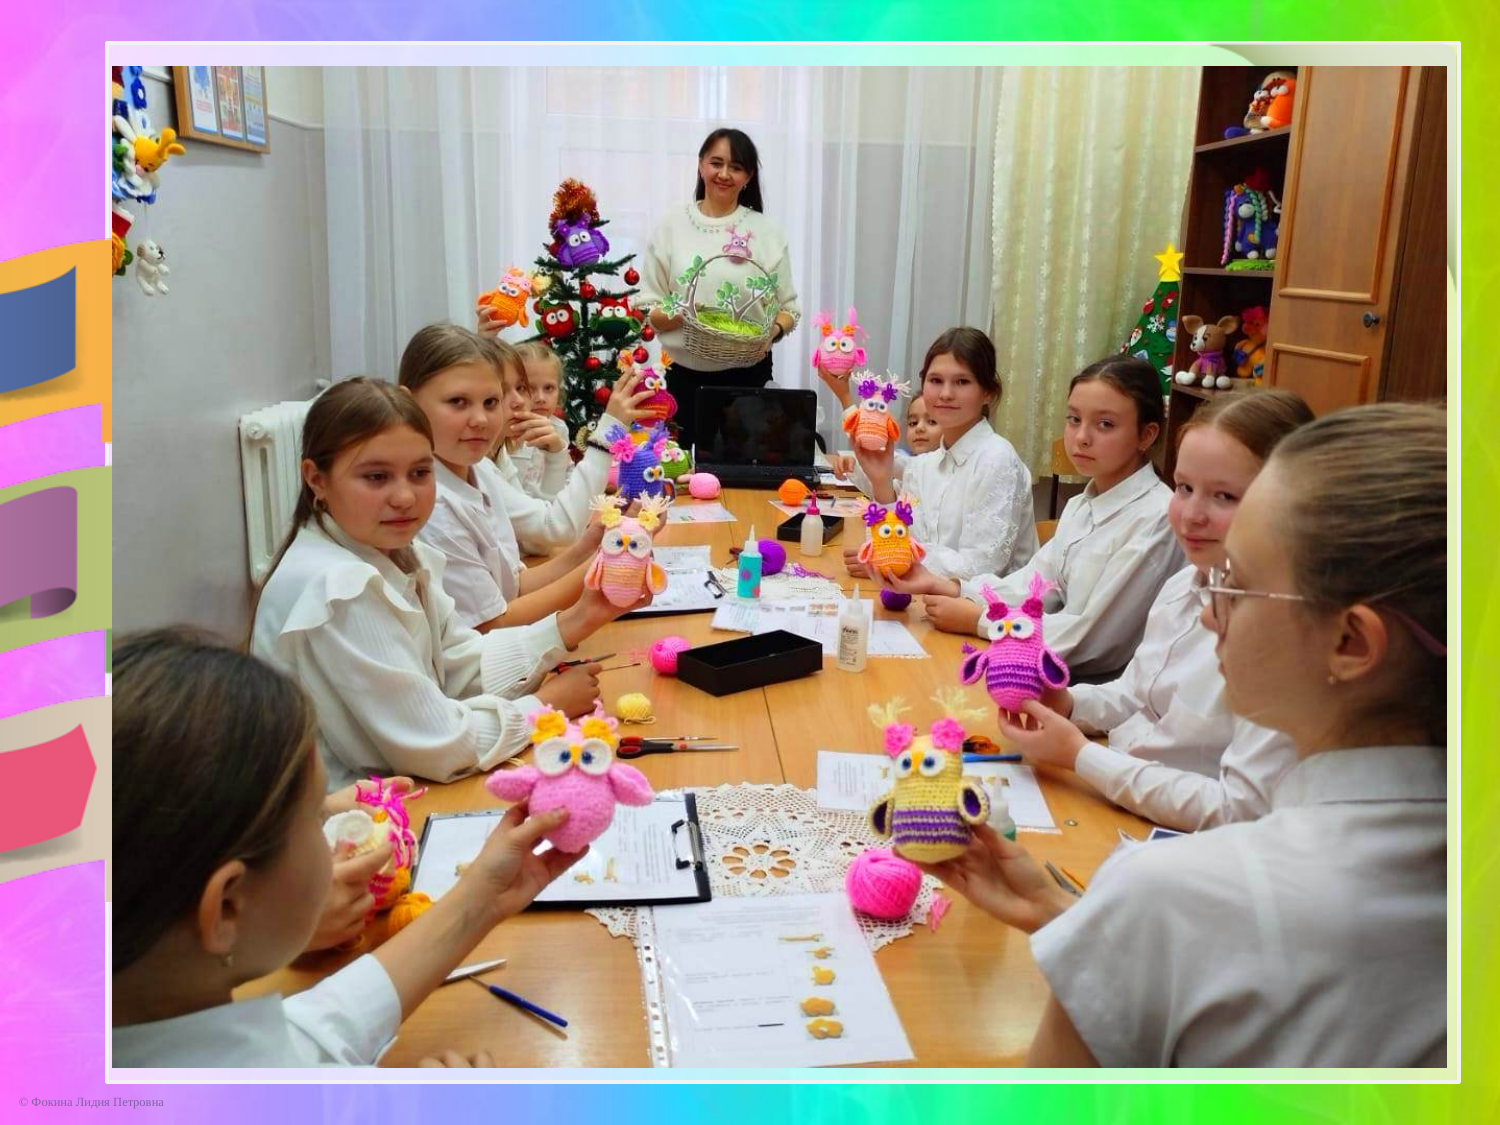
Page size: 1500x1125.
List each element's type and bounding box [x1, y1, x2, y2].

list [111, 66, 1448, 1068]
picture [0, 0, 1500, 1125]
